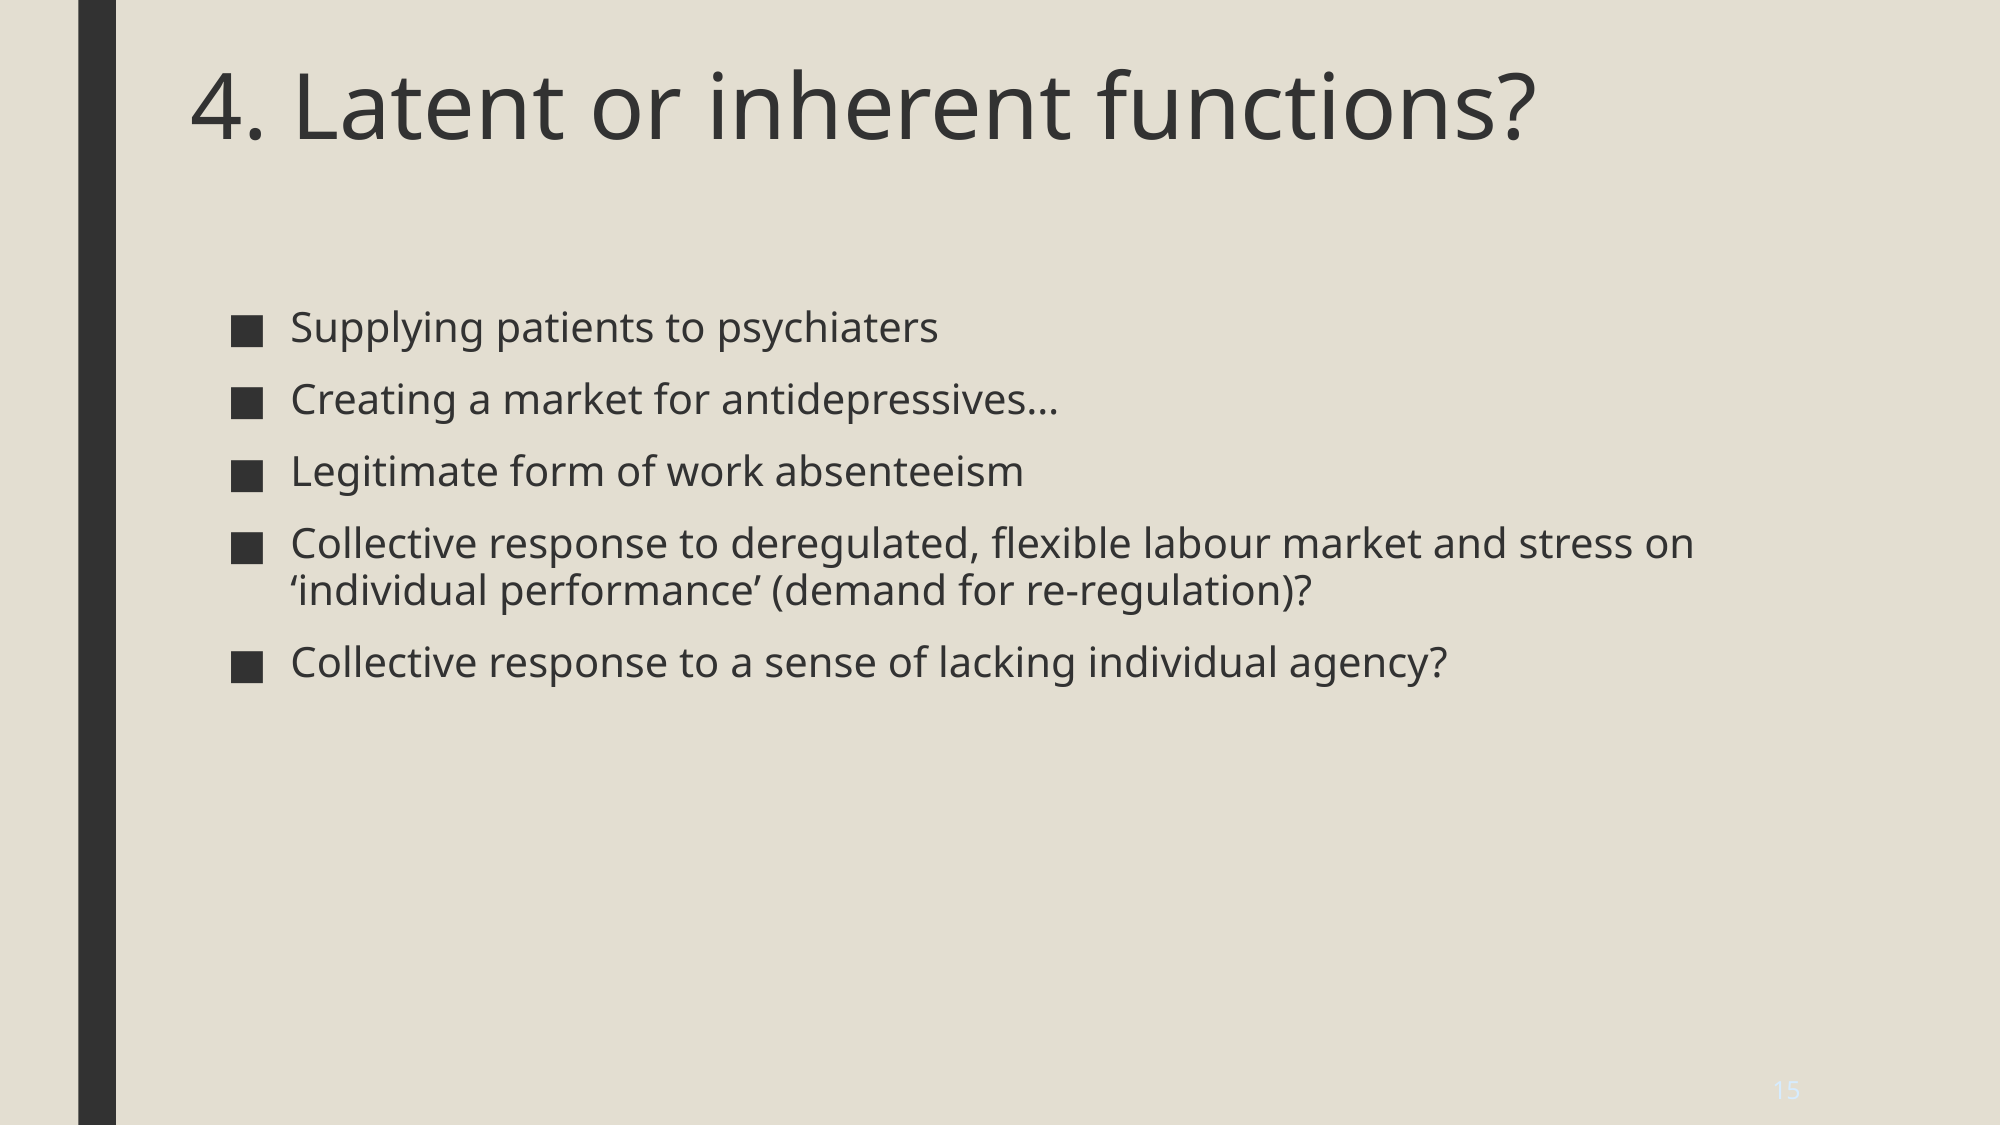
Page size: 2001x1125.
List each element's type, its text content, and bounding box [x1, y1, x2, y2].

list Supplying patients to psychiaters Creating a market for antidepressives… Legitimate form of work absenteeism Collective response to deregulated, flexible labour market and stress on ‘individual performance’ (demand for re-regulation)? Collective response to a sense of lacking individual agency? [212, 297, 1788, 937]
title 4. Latent or inherent functions? [175, 53, 1901, 272]
slide_number 15 [1553, 1058, 1816, 1125]
